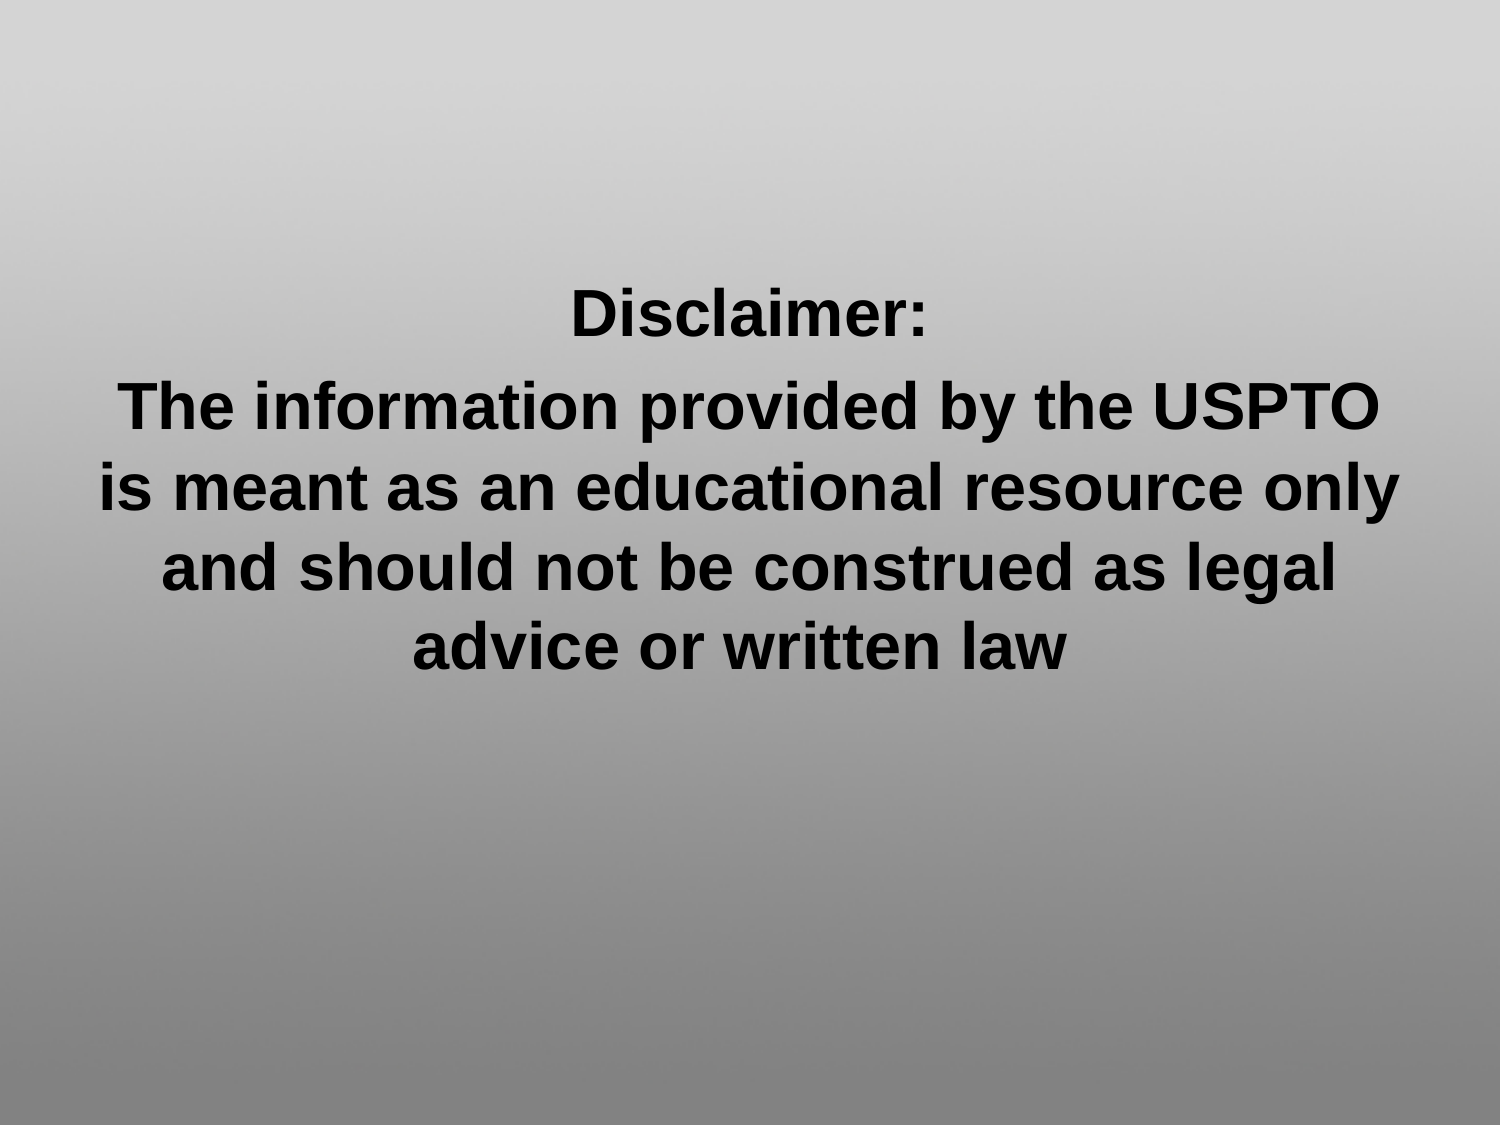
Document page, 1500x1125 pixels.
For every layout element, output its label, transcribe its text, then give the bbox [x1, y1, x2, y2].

list Disclaimer: The information provided by the USPTO is meant as an educational resource only and should not be construed as legal advice or written law [75, 262, 1425, 1005]
picture [0, 0, 1500, 1125]
